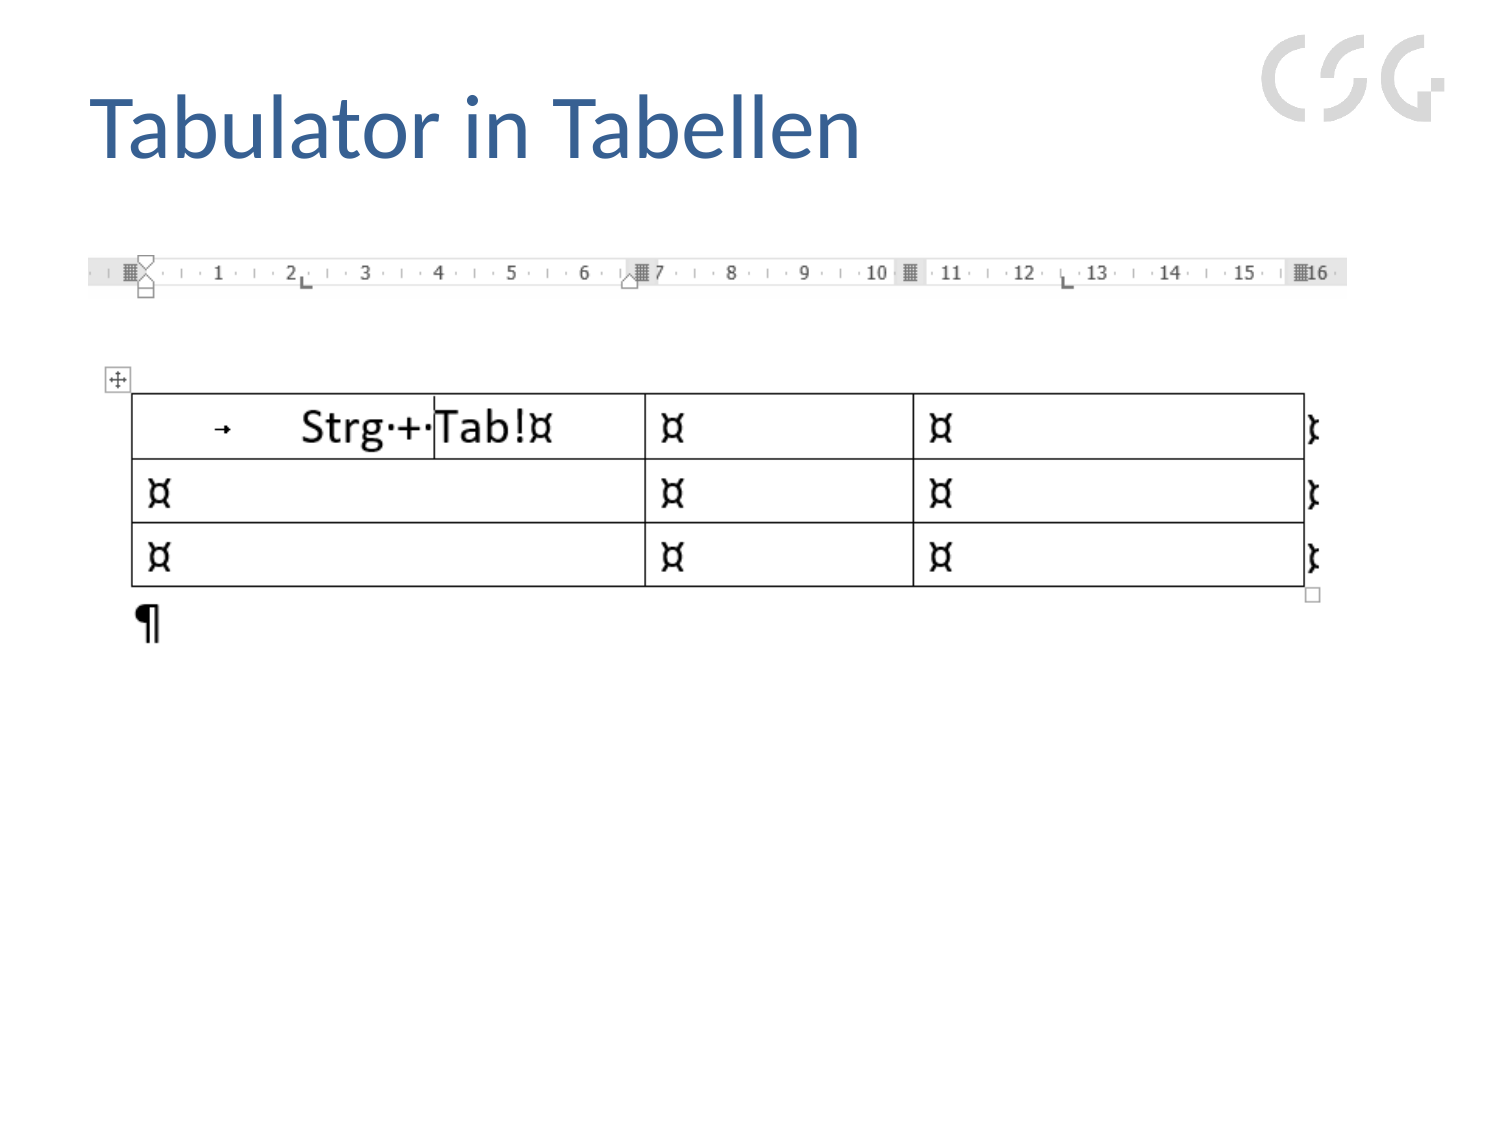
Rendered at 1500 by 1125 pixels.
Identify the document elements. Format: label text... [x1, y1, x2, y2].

picture [88, 255, 1348, 693]
title Tabulator in Tabellen [75, 59, 1150, 173]
